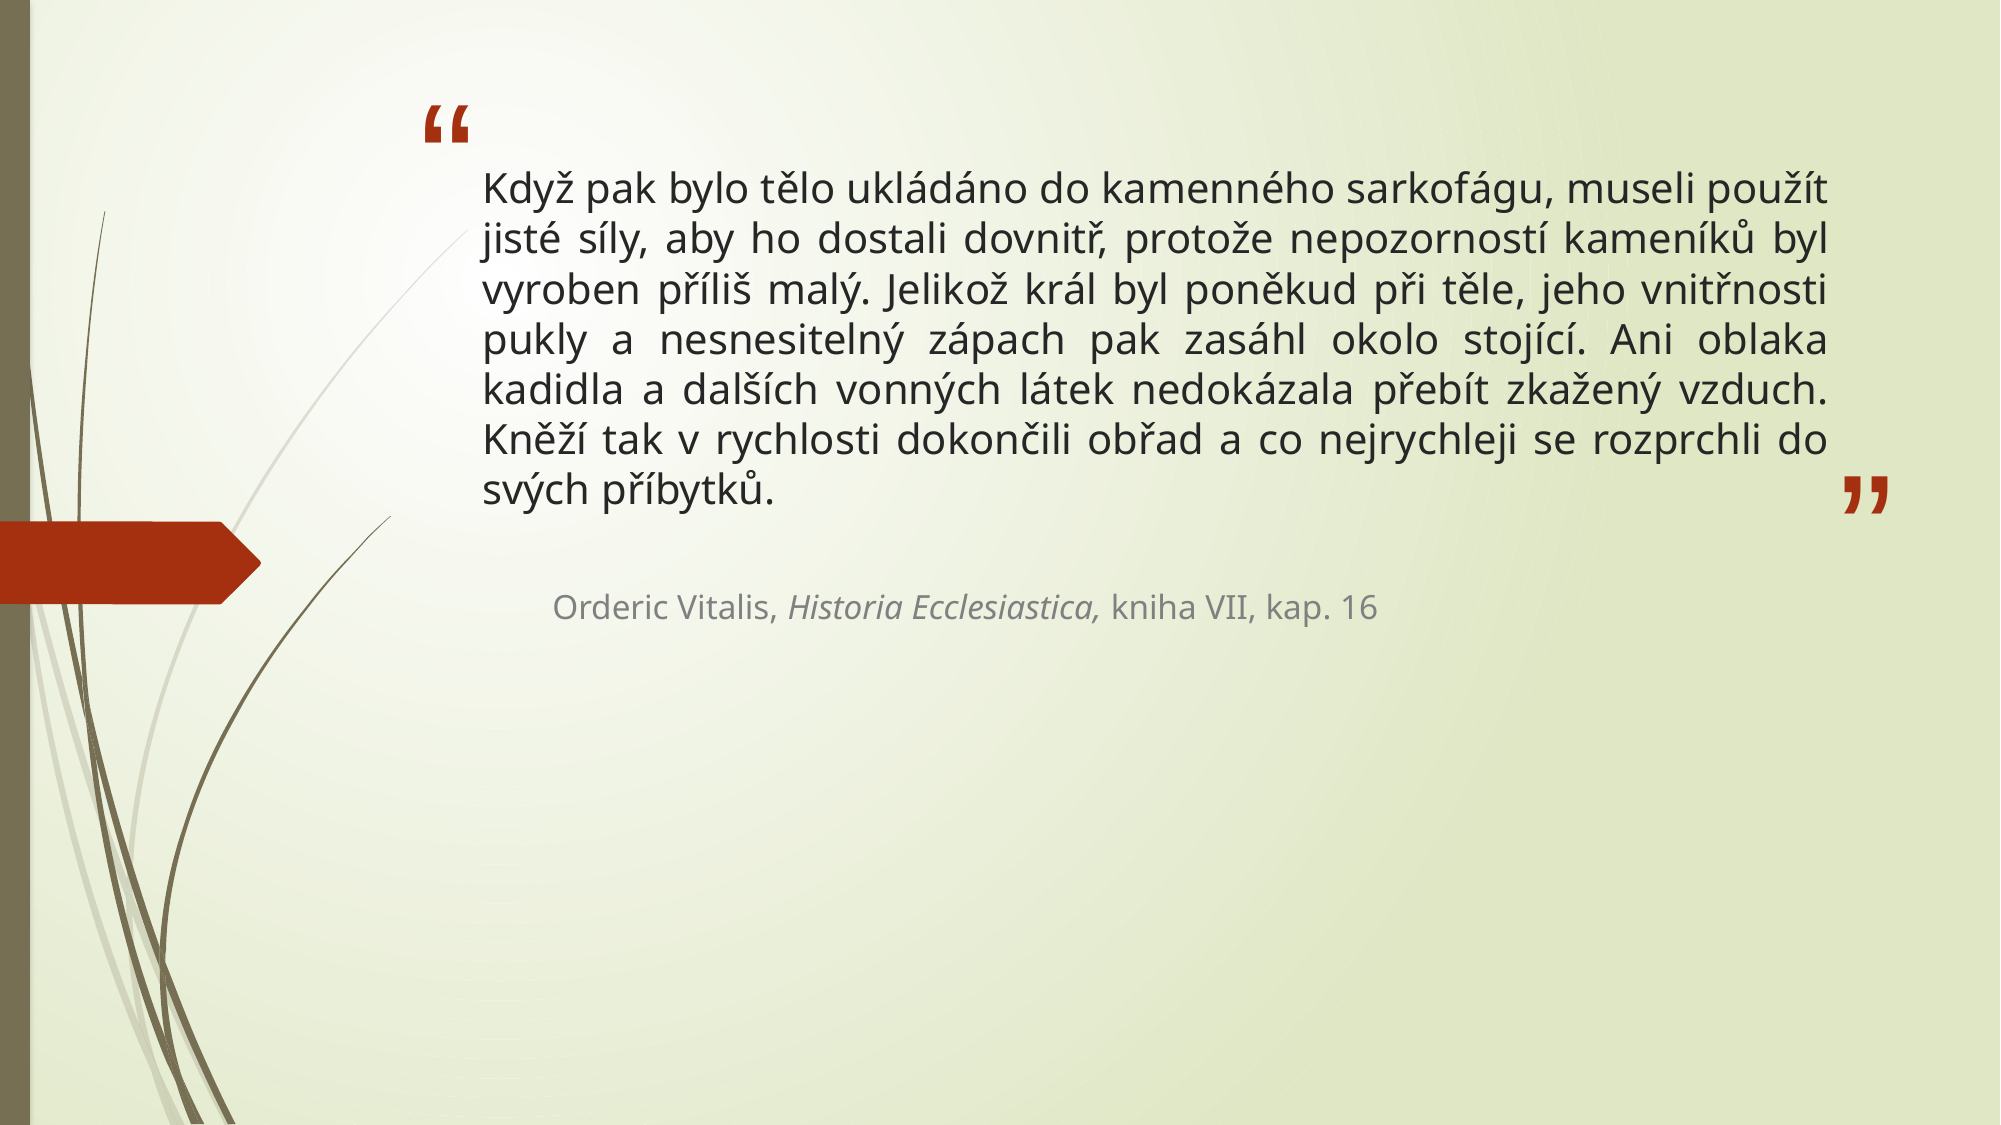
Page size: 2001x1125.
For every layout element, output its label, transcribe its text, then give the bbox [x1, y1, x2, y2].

list Orderic Vitalis, Historia Ecclesiastica, kniha VII, kap. 16 [537, 575, 1774, 638]
title Když pak bylo tělo ukládáno do kamenného sarkofágu, museli použít jisté síly, aby ho dostali dovnitř, protože nepozorností kameníků byl vyroben příliš malý. Jelikož král byl poněkud při těle, jeho vnitřnosti pukly a nesnesitelný zápach pak zasáhl okolo stojící. Ani oblaka kadidla a dalších vonných látek nedokázala přebít zkažený vzduch. Kněží tak v rychlosti dokončili obřad a co nejrychleji se rozprchli do svých příbytků. [467, 99, 1845, 575]
